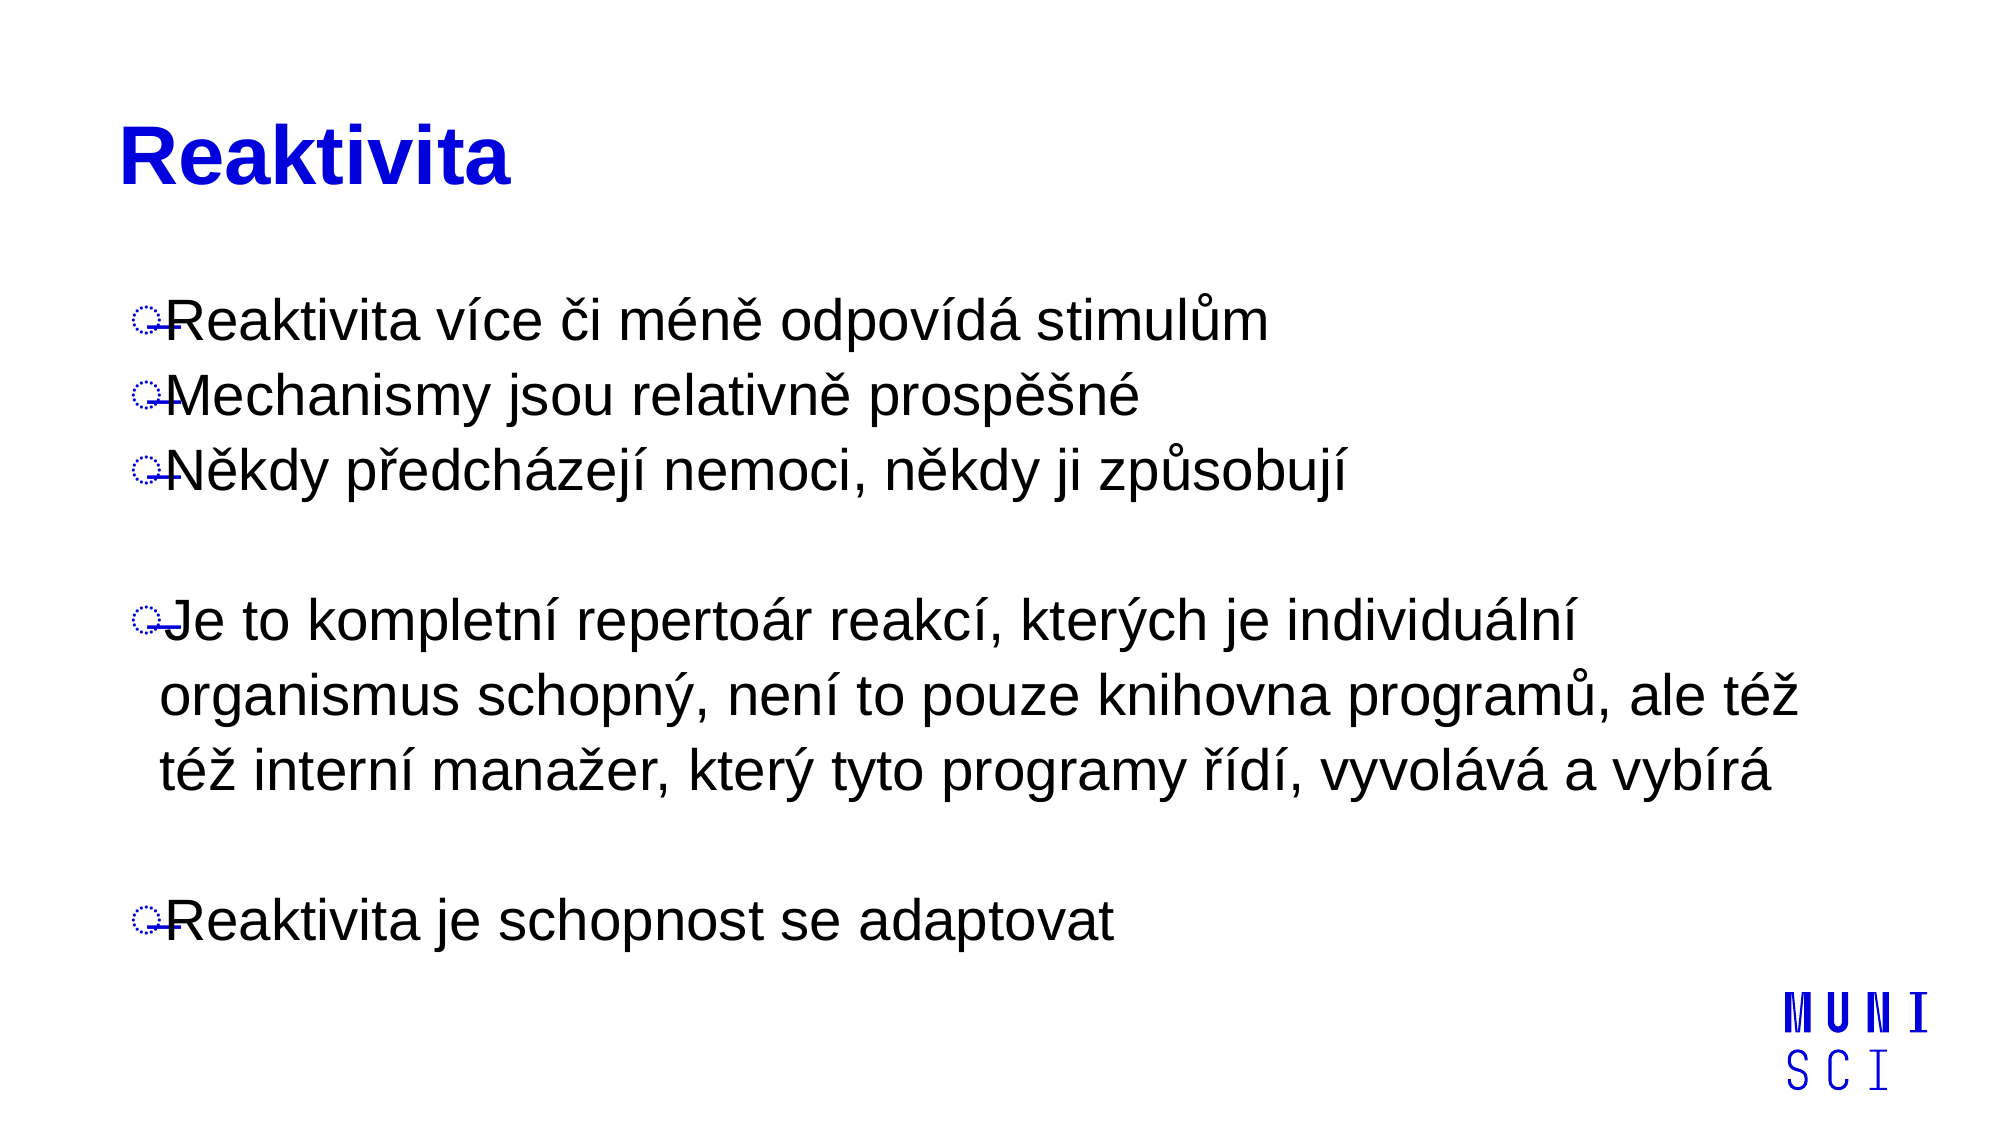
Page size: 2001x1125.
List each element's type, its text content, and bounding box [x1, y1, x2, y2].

title Reaktivita [118, 118, 1883, 193]
list Reaktivita více či méně odpovídá stimulům Mechanismy jsou relativně prospěšné Někdy předcházejí nemoci, někdy ji způsobují Je to kompletní repertoár reakcí, kterých je individuální organismus schopný, není to pouze knihovna programů, ale též též interní manažer, který tyto programy řídí, vyvolává a vybírá Reaktivita je schopnost se adaptovat [118, 277, 1883, 957]
